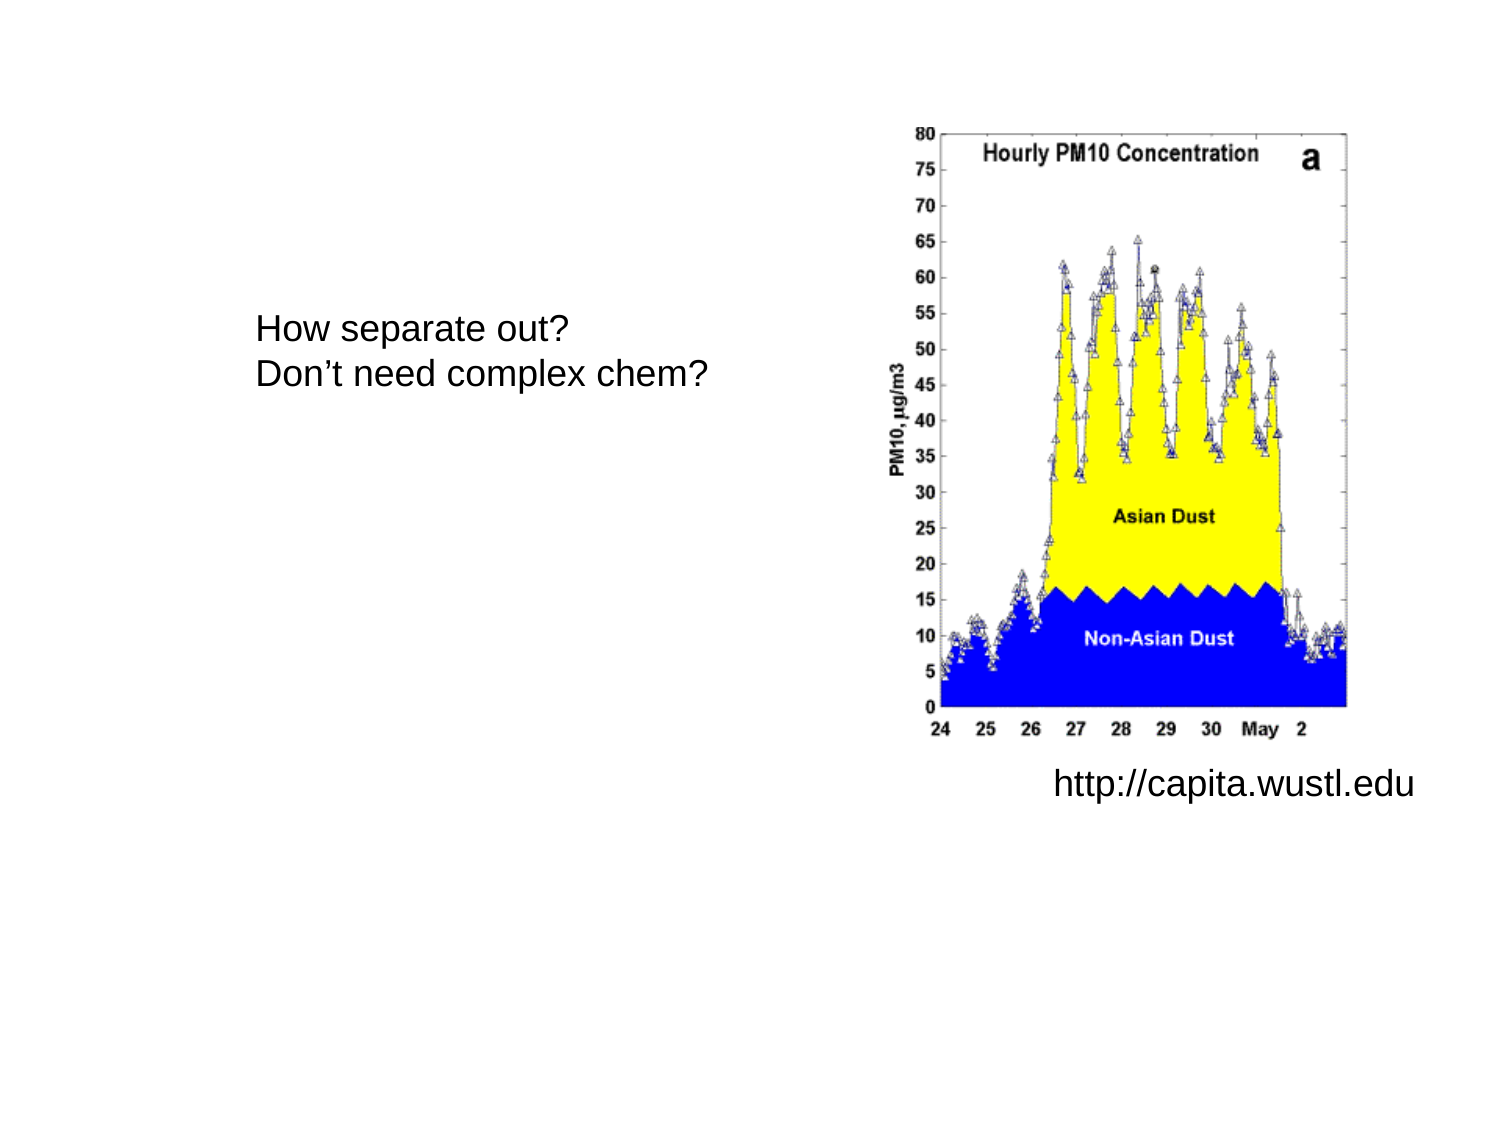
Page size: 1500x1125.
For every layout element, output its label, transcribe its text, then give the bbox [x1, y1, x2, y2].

text_box http://capita.wustl.edu [1038, 751, 1431, 812]
picture [881, 126, 1370, 783]
text_box How separate out? Don’t need complex chem? [240, 296, 724, 402]
